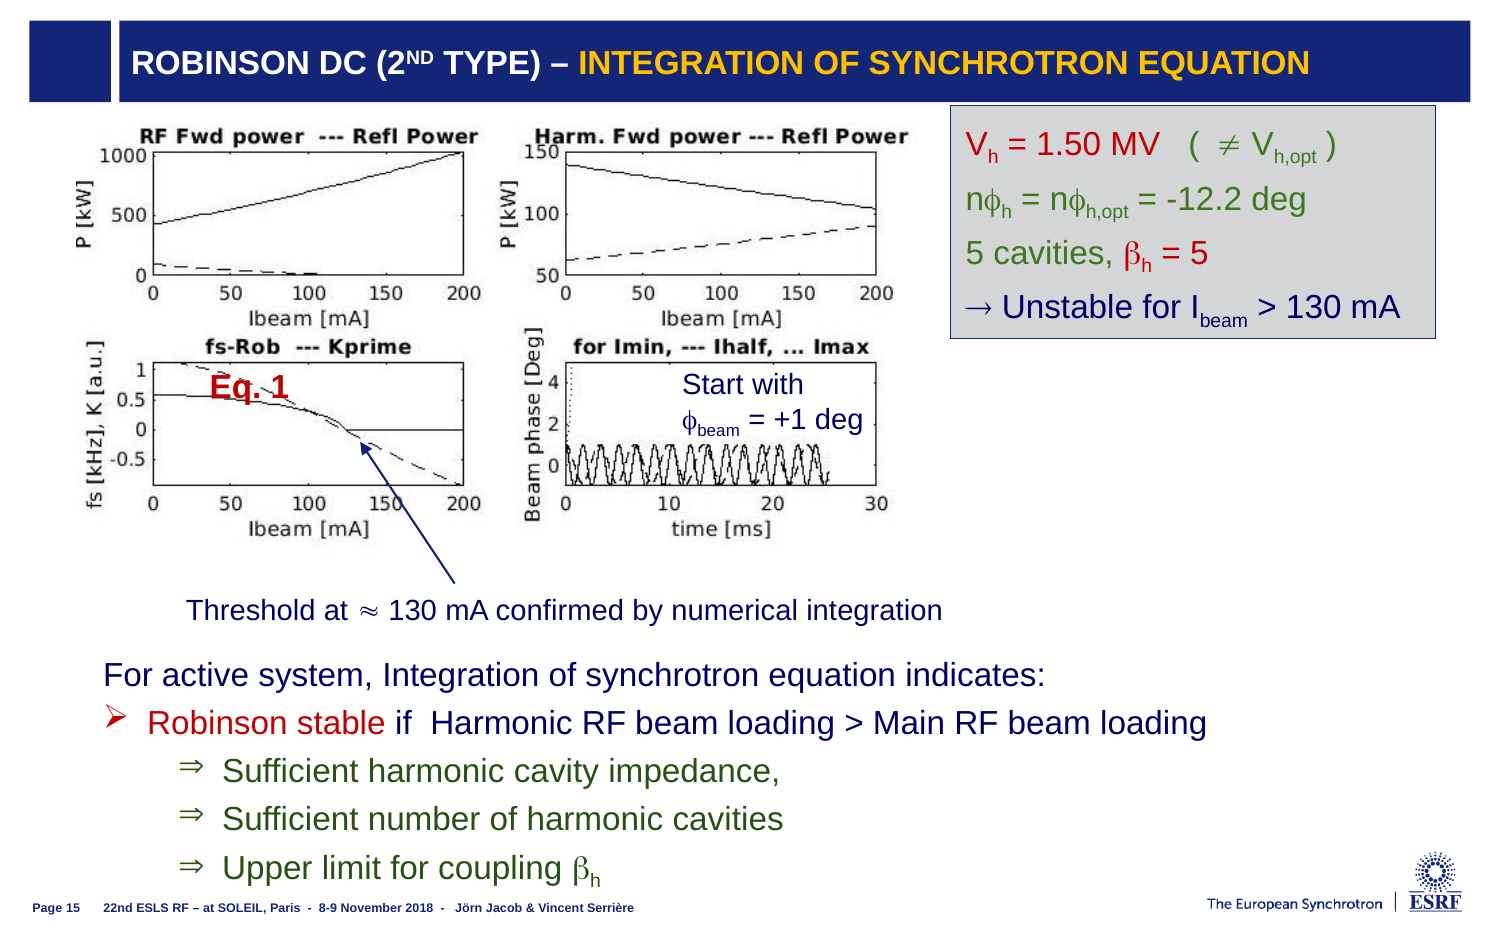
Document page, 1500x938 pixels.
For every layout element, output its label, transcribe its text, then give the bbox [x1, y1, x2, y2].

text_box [359, 441, 455, 584]
picture [76, 122, 928, 560]
text_box Vh = 1.50 MV ( Vh,opt ) nh = nh,opt = -12.2 deg 5 cavities, h = 5  Unstable for Ibeam > 130 mA [950, 105, 1436, 339]
text_box For active system, Integration of synchrotron equation indicates: Robinson stable if Harmonic RF beam loading > Main RF beam loading Sufficient harmonic cavity impedance, Sufficient number of harmonic cavities Upper limit for coupling h [88, 645, 1388, 899]
text_box Threshold at  130 mA confirmed by numerical integration [171, 583, 975, 634]
title Robinson DC (2nd type) – Integration of synchrotron equation [119, 20, 1471, 103]
slide_number Page 15 [32, 886, 101, 916]
footer 22nd ESLS RF – at SOLEIL, Paris - 8-9 November 2018 - Jörn Jacob & Vincent Serrière [103, 899, 1108, 916]
picture [1175, 831, 1500, 938]
